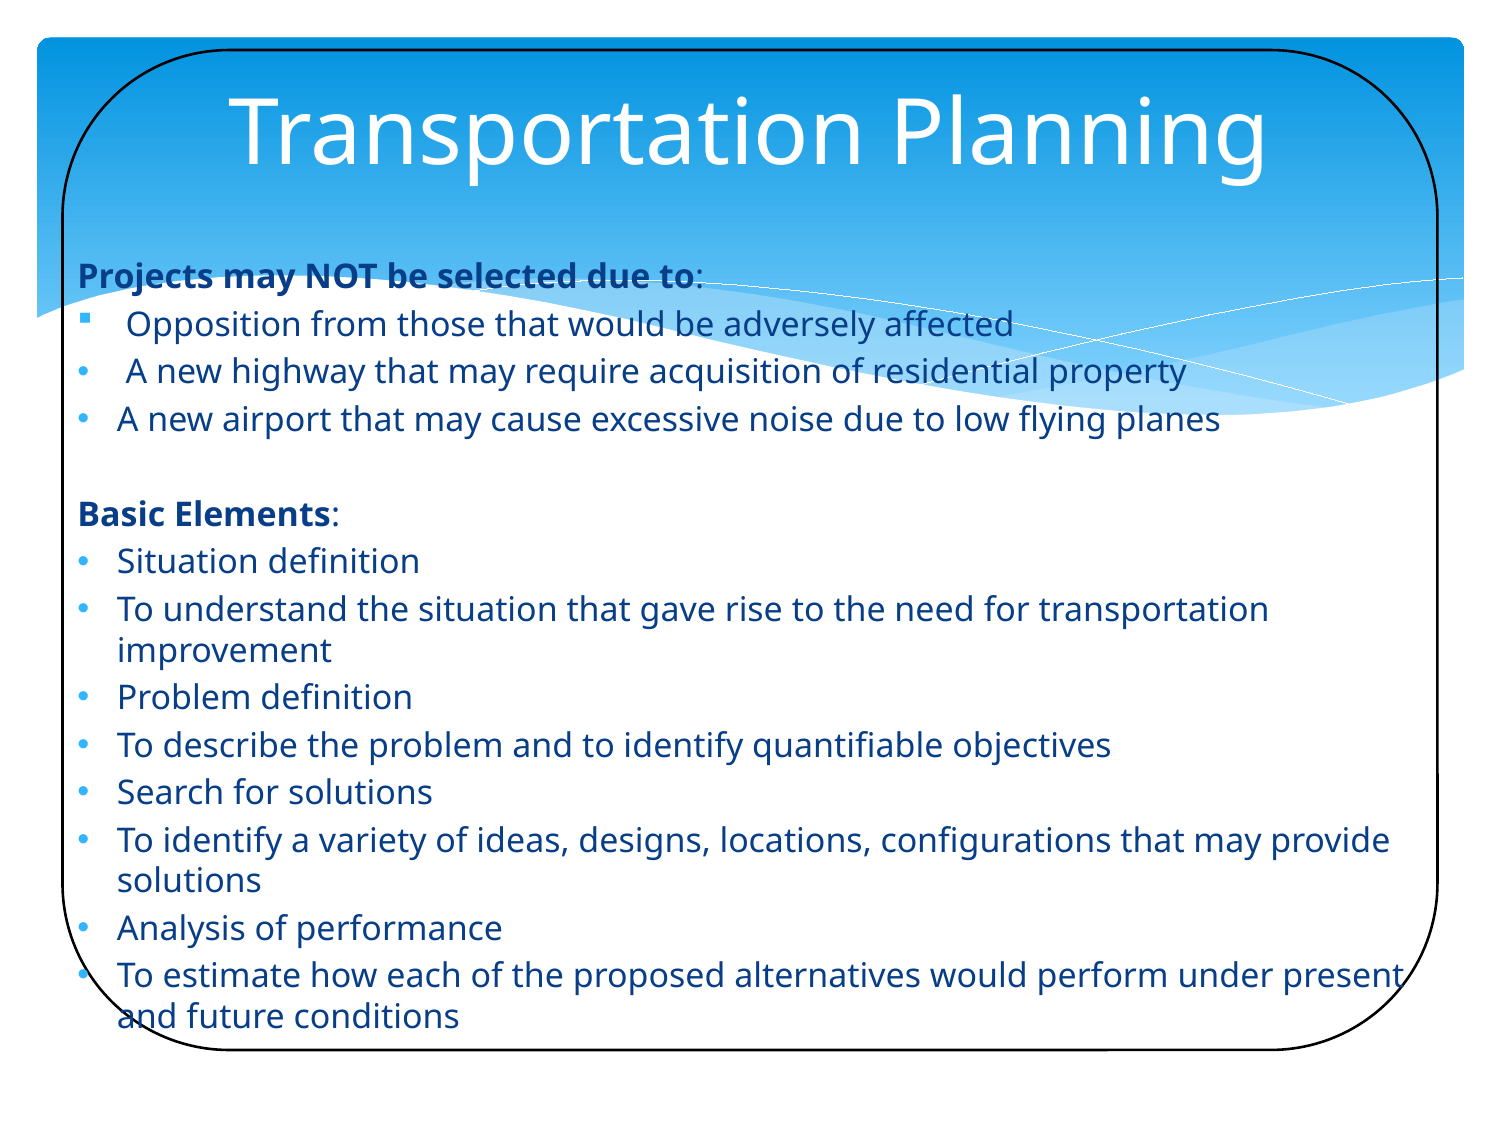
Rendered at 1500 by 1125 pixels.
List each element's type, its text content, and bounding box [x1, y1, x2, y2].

title Transportation Planning [75, 24, 1425, 231]
list Projects may NOT be selected due to: Opposition from those that would be adversely affected A new highway that may require acquisition of residential property A new airport that may cause excessive noise due to low flying planes Basic Elements: Situation definition To understand the situation that gave rise to the need for transportation improvement Problem definition To describe the problem and to identify quantifiable objectives Search for solutions To identify a variety of ideas, designs, locations, configurations that may provide solutions Analysis of performance To estimate how each of the proposed alternatives would perform under present and future conditions [62, 200, 1463, 1050]
